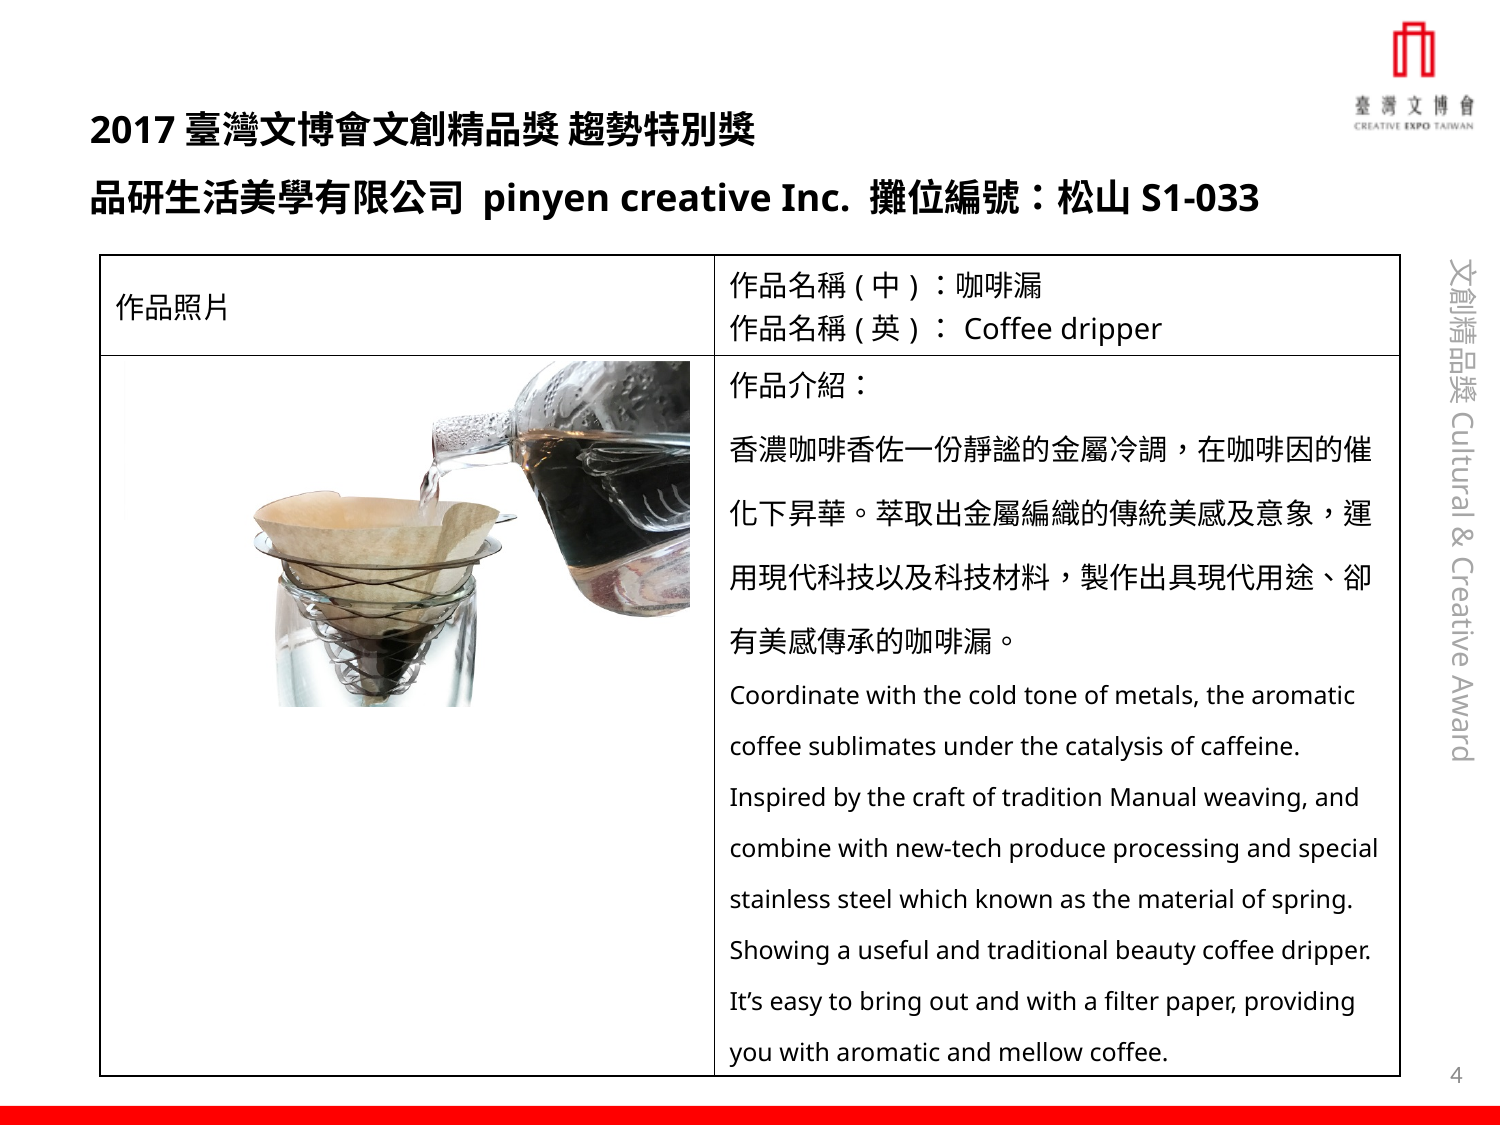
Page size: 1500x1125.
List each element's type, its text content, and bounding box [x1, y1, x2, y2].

picture [124, 361, 691, 707]
table_header 作品名稱(中)：咖啡漏 作品名稱(英)：Coffee dripper [715, 256, 1399, 355]
text_box [0, 1104, 1500, 1125]
picture [1344, 6, 1483, 138]
text_box 2017臺灣文博會文創精品獎 趨勢特別獎 品研生活美學有限公司 pinyen creative Inc. 攤位編號：松山S1-033 [75, 76, 1275, 227]
table_header 作品照片 [101, 256, 714, 355]
table_cell [101, 356, 714, 1075]
slide_number 4 [1128, 1043, 1478, 1104]
table_cell 作品介紹： 香濃咖啡香佐一份靜謐的金屬冷調，在咖啡因的催化下昇華。萃取出金屬編織的傳統美感及意象，運用現代科技以及科技材料，製作出具現代用途、卻有美感傳承的咖啡漏。 Coordinate with the cold tone of metals, the aromatic coffee sublimates under the catalysis of caffeine. Inspired by the craft of tradition Manual weaving, and combine with new-tech produce processing and special stainless steel which known as the material of spring. Showing a useful and traditional beauty coffee dripper. It’s easy to bring out and with a filter paper, providing you with aromatic and mellow coffee. [715, 356, 1399, 1075]
text_box 文創精品獎Cultural & Creative Award [1423, 243, 1489, 763]
